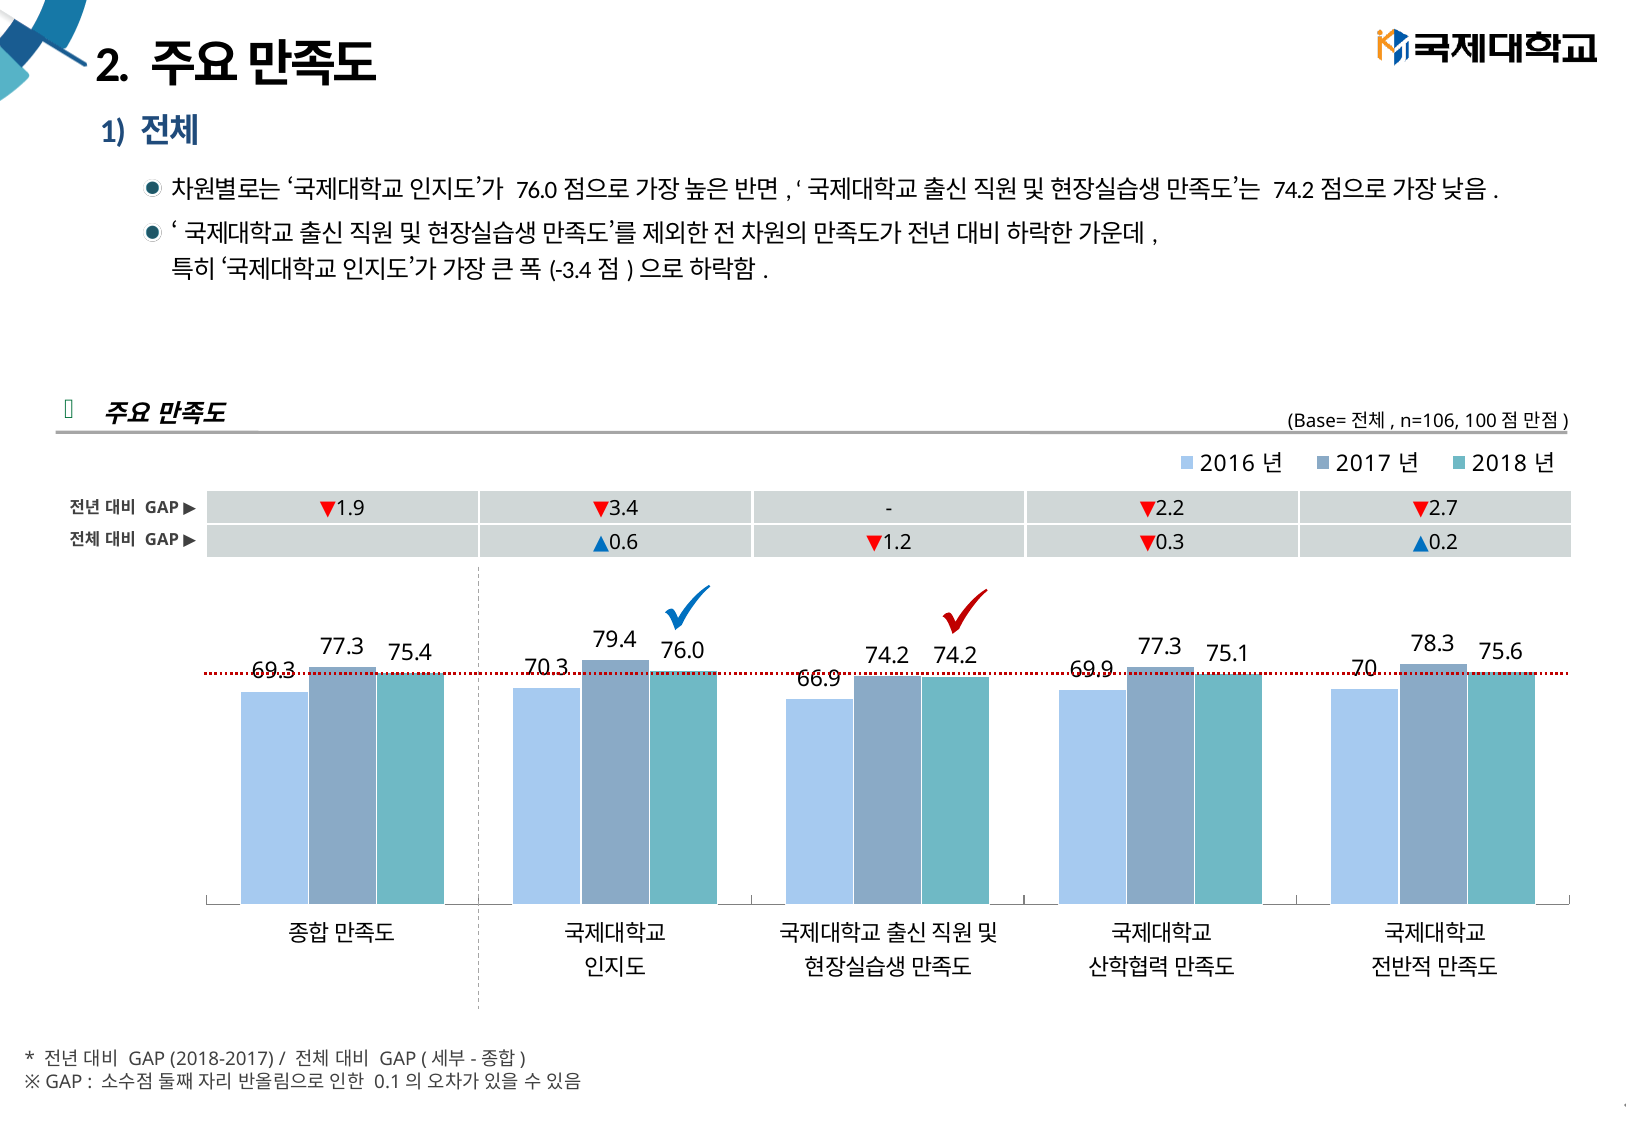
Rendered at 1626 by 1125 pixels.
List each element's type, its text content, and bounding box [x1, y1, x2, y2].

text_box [55, 396, 1568, 430]
table_header 종합 만족도 [206, 922, 473, 970]
chart [55, 430, 1582, 914]
table_header 국제대학교 출신 직원 및 현장실습생 만족도 [752, 922, 1026, 970]
picture [143, 179, 162, 197]
table_header 국제대학교 산학협력 만족도 [1026, 922, 1299, 970]
text_box * 전년 대비 GAP (2018-2017) / 전체 대비 GAP (세부-종합) ※ GAP : 소수점 둘째 자리 반올림으로 인한 0.1의 오차가 있을 수 있음 [24, 1046, 677, 1092]
title 2. 주요 만족도 [80, 23, 629, 100]
subtitle 1) 전체 [85, 99, 1223, 159]
table_header 국제대학교 인지도 [482, 922, 752, 970]
list 차원별로는 ‘국제대학교 인지도’가 76.0점으로 가장 높은 반면, ‘국제대학교 출신 직원 및 현장실습생 만족도’는 74.2점으로 가장 낮음. ‘국제대학교 출신 직원 및 현장실습생 만족도’를 제외한 전 차원의 만족도가 전년 대비 하락한 가운데, 특히 ‘국제대학교 인지도’가 가장 큰 폭(-3.4점)으로 하락함. [128, 159, 1581, 206]
picture [143, 223, 162, 242]
table_header 국제대학교 전반적 만족도 [1299, 922, 1572, 970]
picture [0, 0, 1625, 129]
